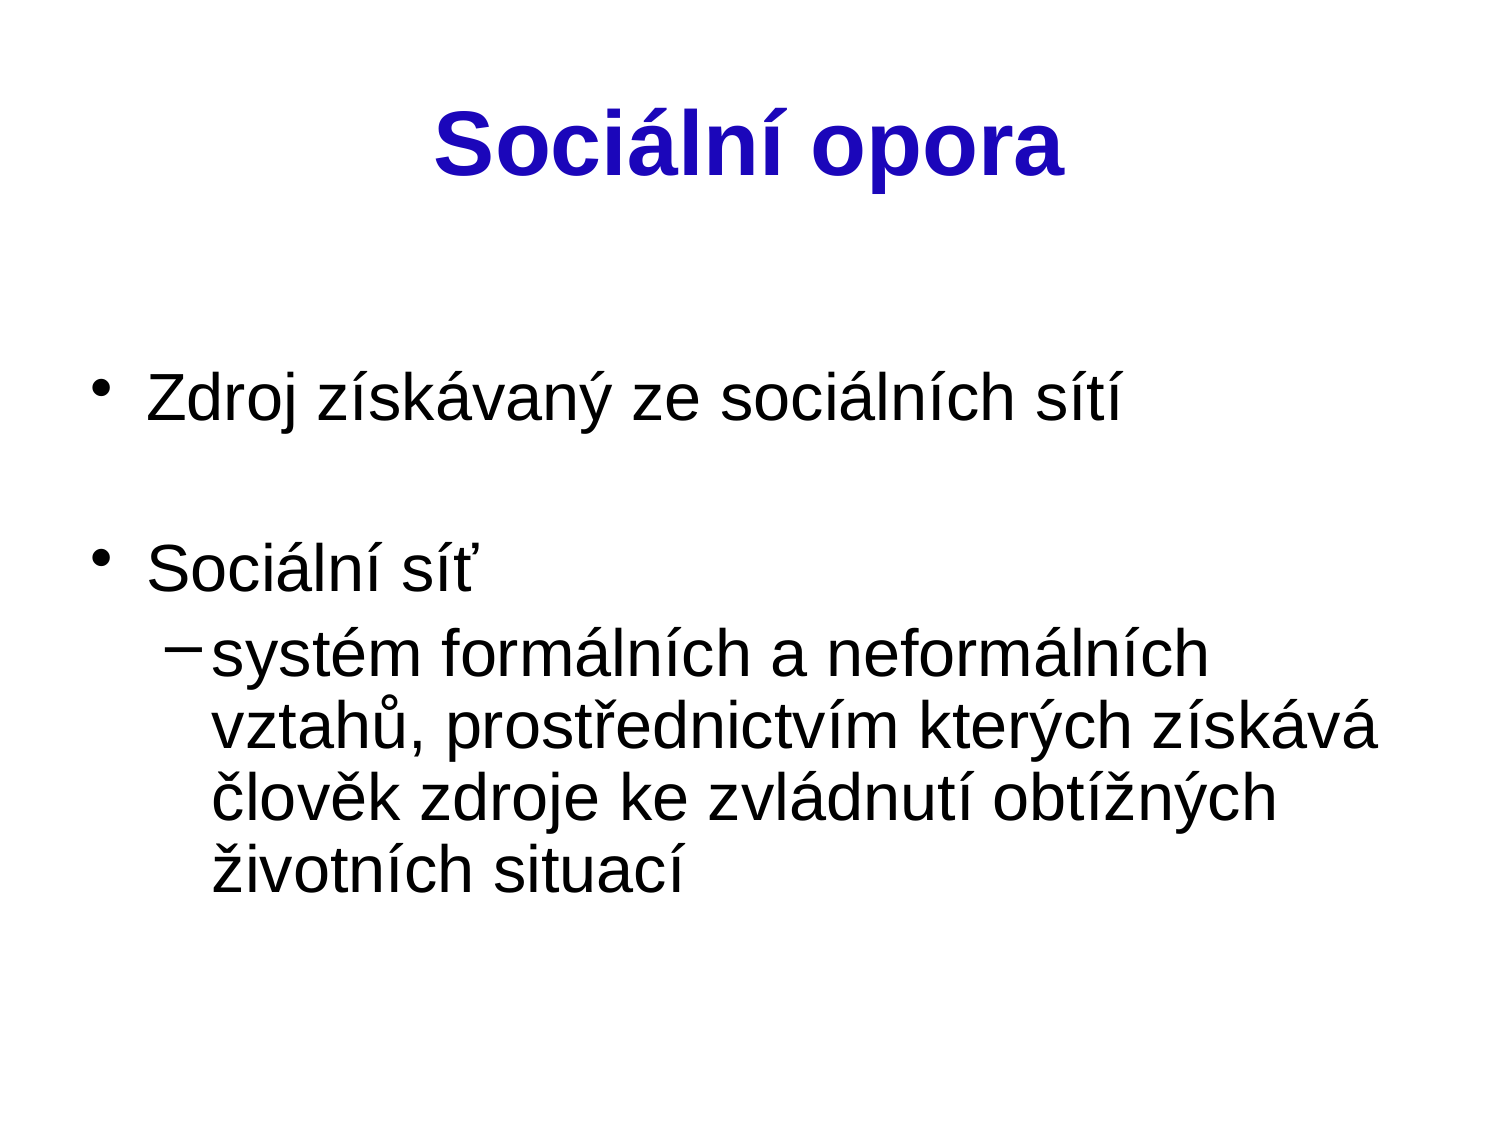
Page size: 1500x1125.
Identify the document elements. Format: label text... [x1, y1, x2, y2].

title Sociální opora [75, 45, 1425, 233]
list Zdroj získávaný ze sociálních sítí Sociální síť systém formálních a neformálních vztahů, prostřednictvím kterých získává člověk zdroje ke zvládnutí obtížných životních situací [75, 262, 1425, 1005]
